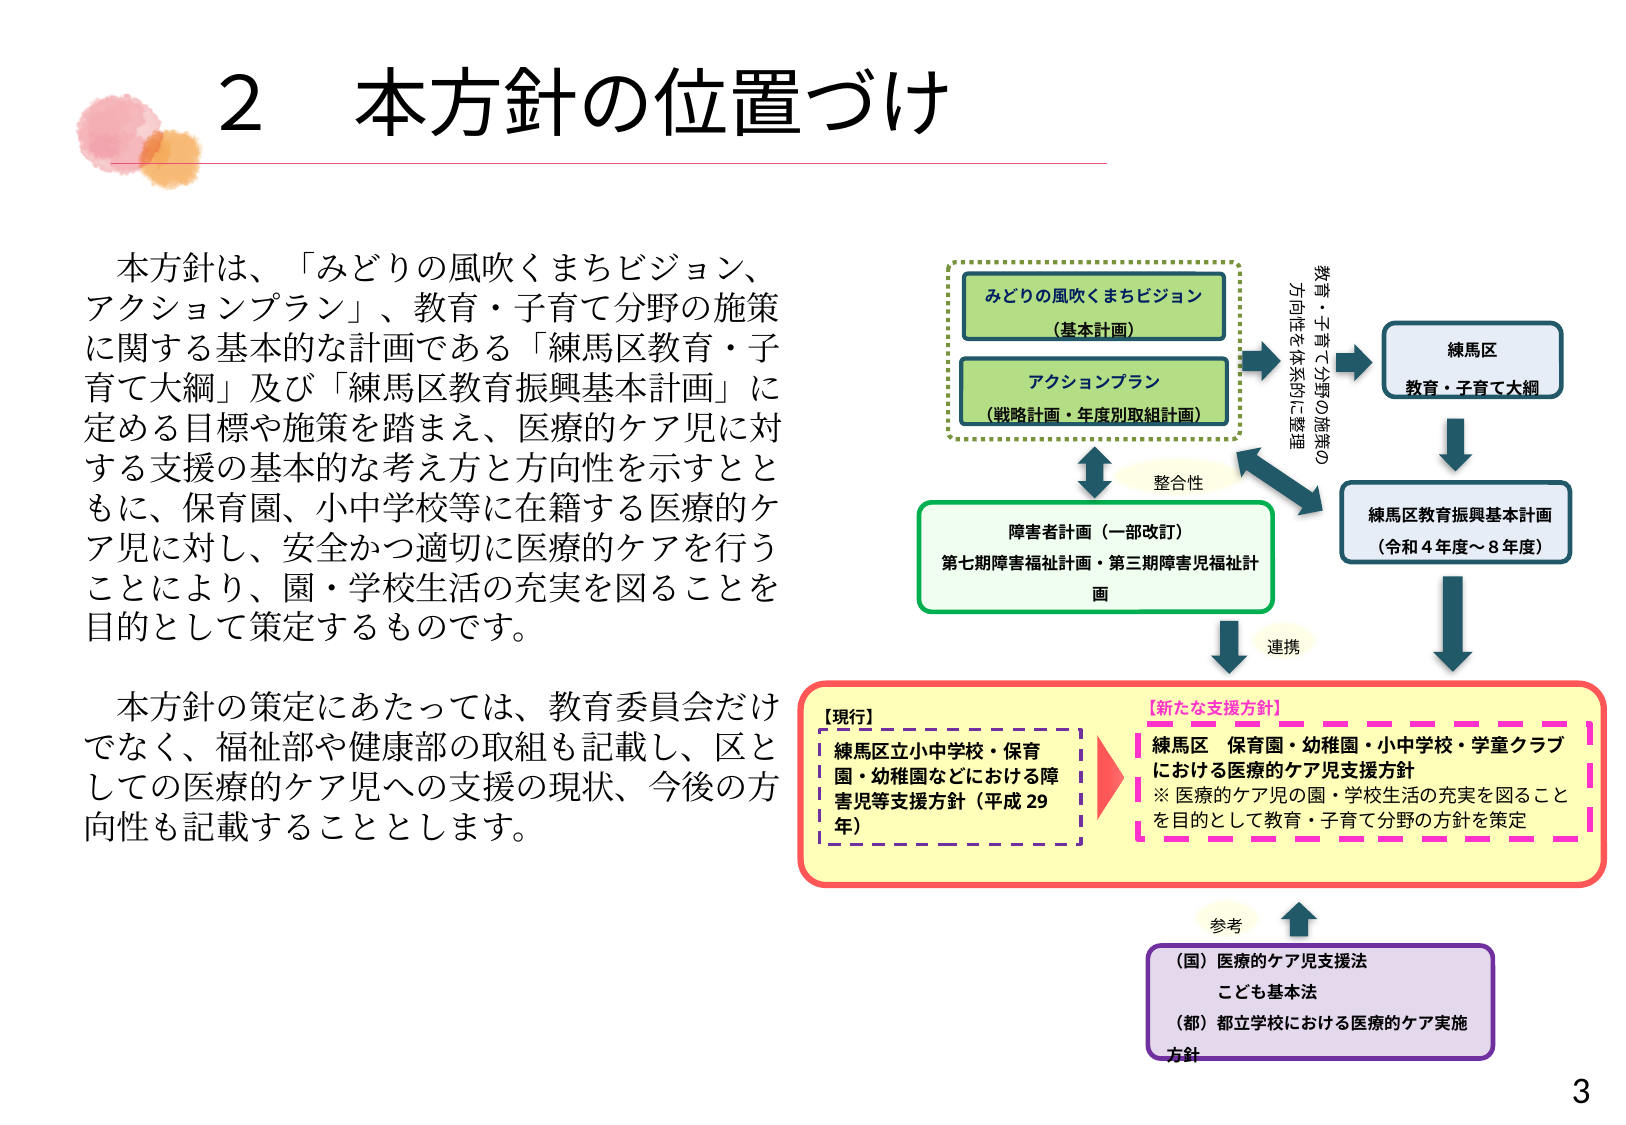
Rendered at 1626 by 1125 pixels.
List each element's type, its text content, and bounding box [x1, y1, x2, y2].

text_box 本方針は、「みどりの風吹くまちビジョン、アクションプラン」、教育・子育て分野の施策に関する基本的な計画である「練馬区教育・子育て大綱」及び「練馬区教育振興基本計画」に定める目標や施策を踏まえ、医療的ケア児に対する支援の基本的な考え方と方向性を示すとともに、保育園、小中学校等に在籍する医療的ケア児に対し、安全かつ適切に医療的ケアを行うことにより、園・学校生活の充実を図ることを目的として策定するものです。 本方針の策定にあたっては、教育委員会だけでなく、福祉部や健康部の取組も記載し、区としての医療的ケア児への支援の現状、今後の方向性も記載することとします。 [68, 816, 795, 899]
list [47, 66, 1108, 809]
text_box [800, 253, 1605, 1059]
title ２ 本方針の位置づけ [188, 4, 1625, 192]
text_box 3 [1556, 1065, 1606, 1119]
